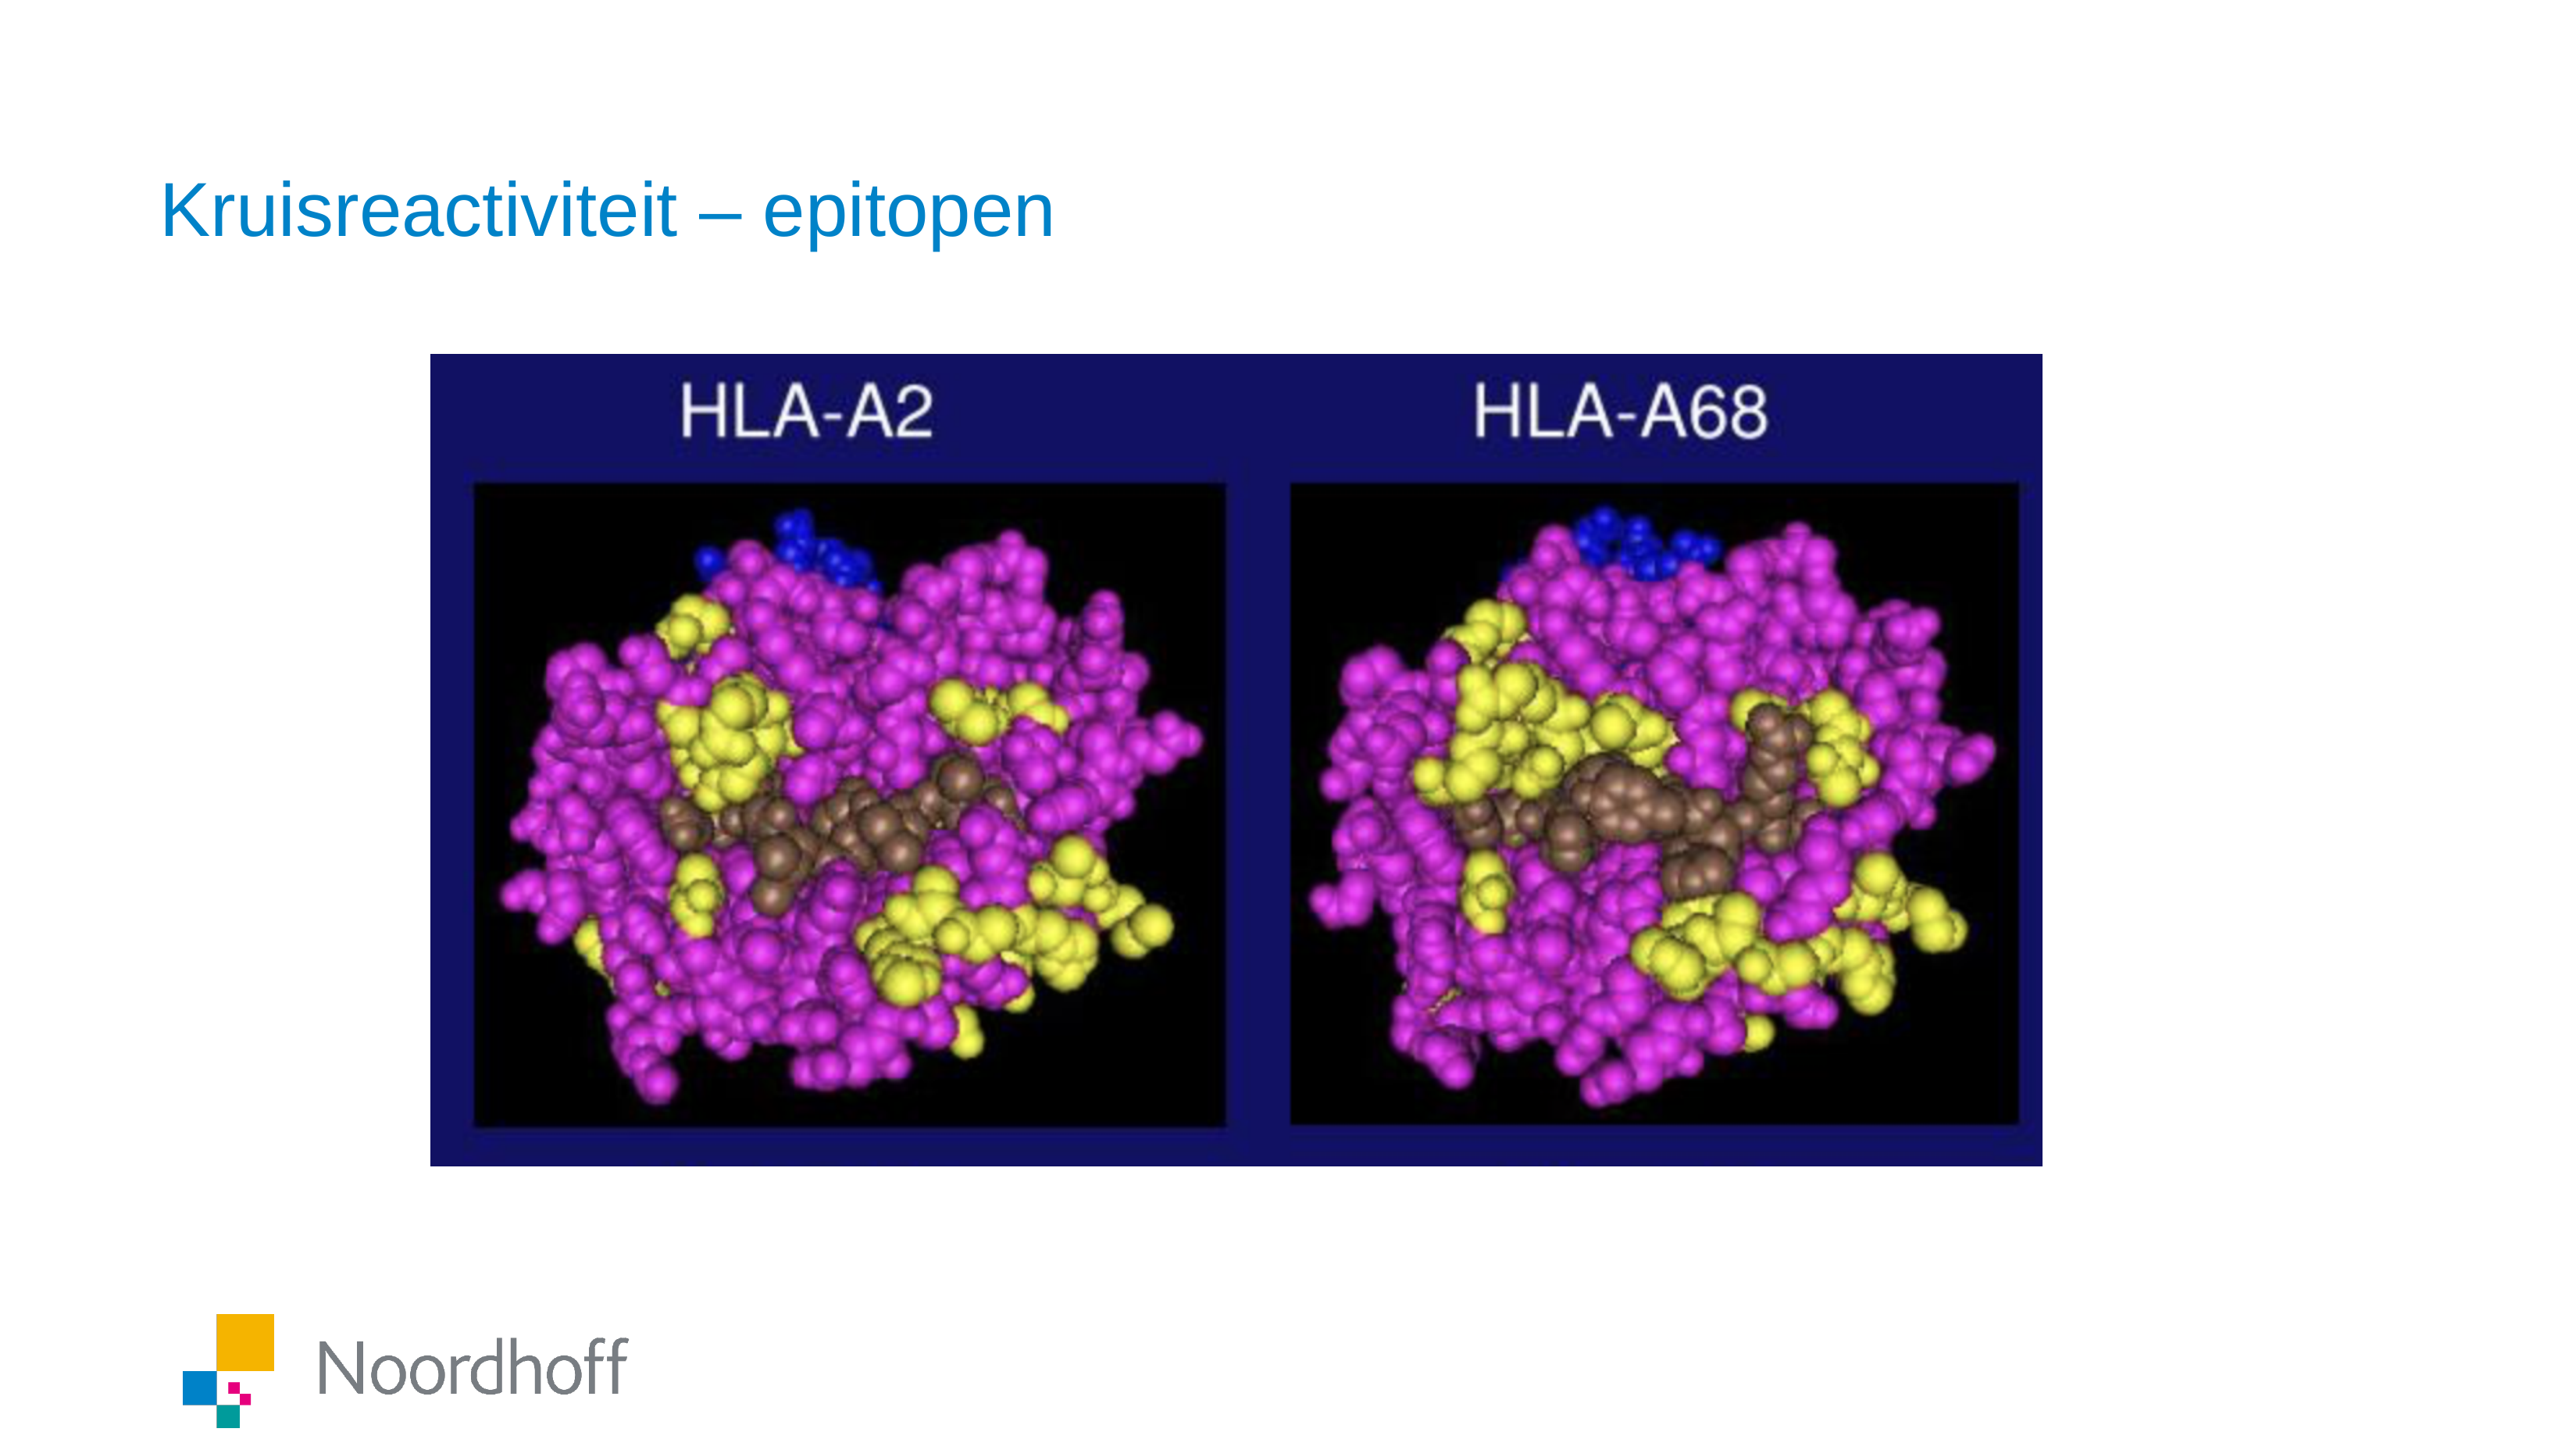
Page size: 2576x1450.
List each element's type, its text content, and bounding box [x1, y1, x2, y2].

picture [159, 1291, 659, 1450]
picture [430, 354, 2043, 1166]
title Kruisreactiviteit – epitopen [159, 159, 2416, 266]
